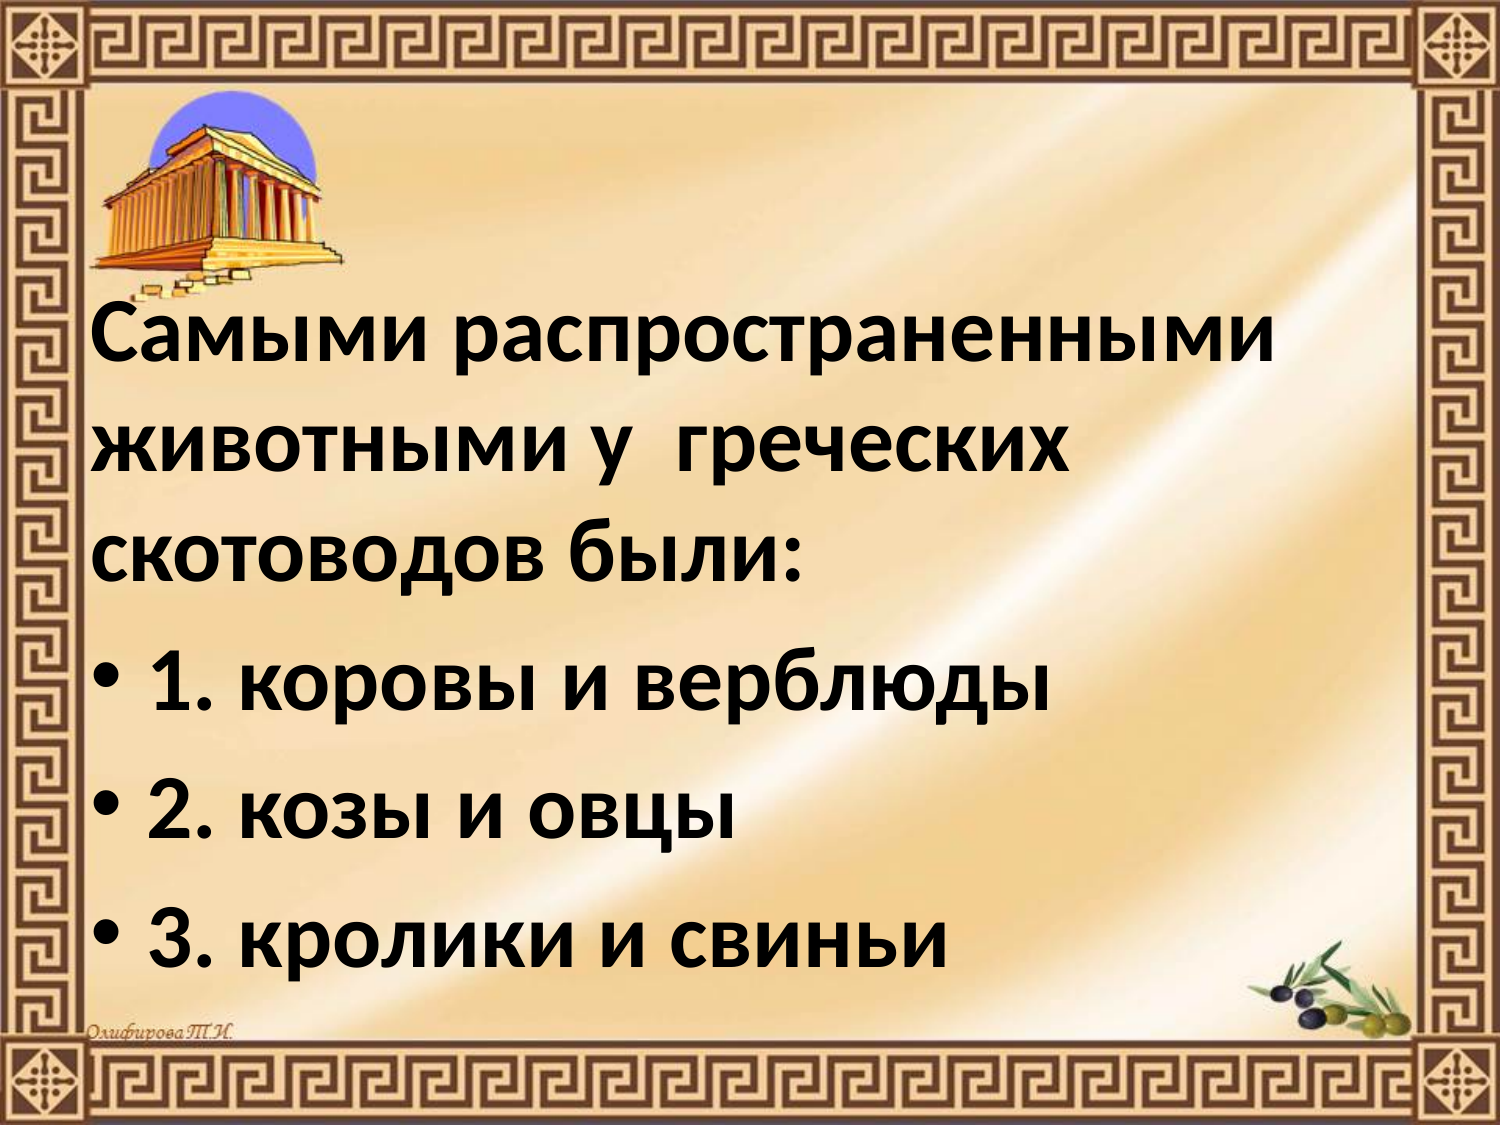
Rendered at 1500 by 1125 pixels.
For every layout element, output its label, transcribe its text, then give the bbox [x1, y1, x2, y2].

list Самыми распространенными животными у греческих скотоводов были: 1. коровы и верблюды 2. козы и овцы 3. кролики и свиньи [75, 262, 1425, 1005]
picture [0, 0, 1500, 1125]
